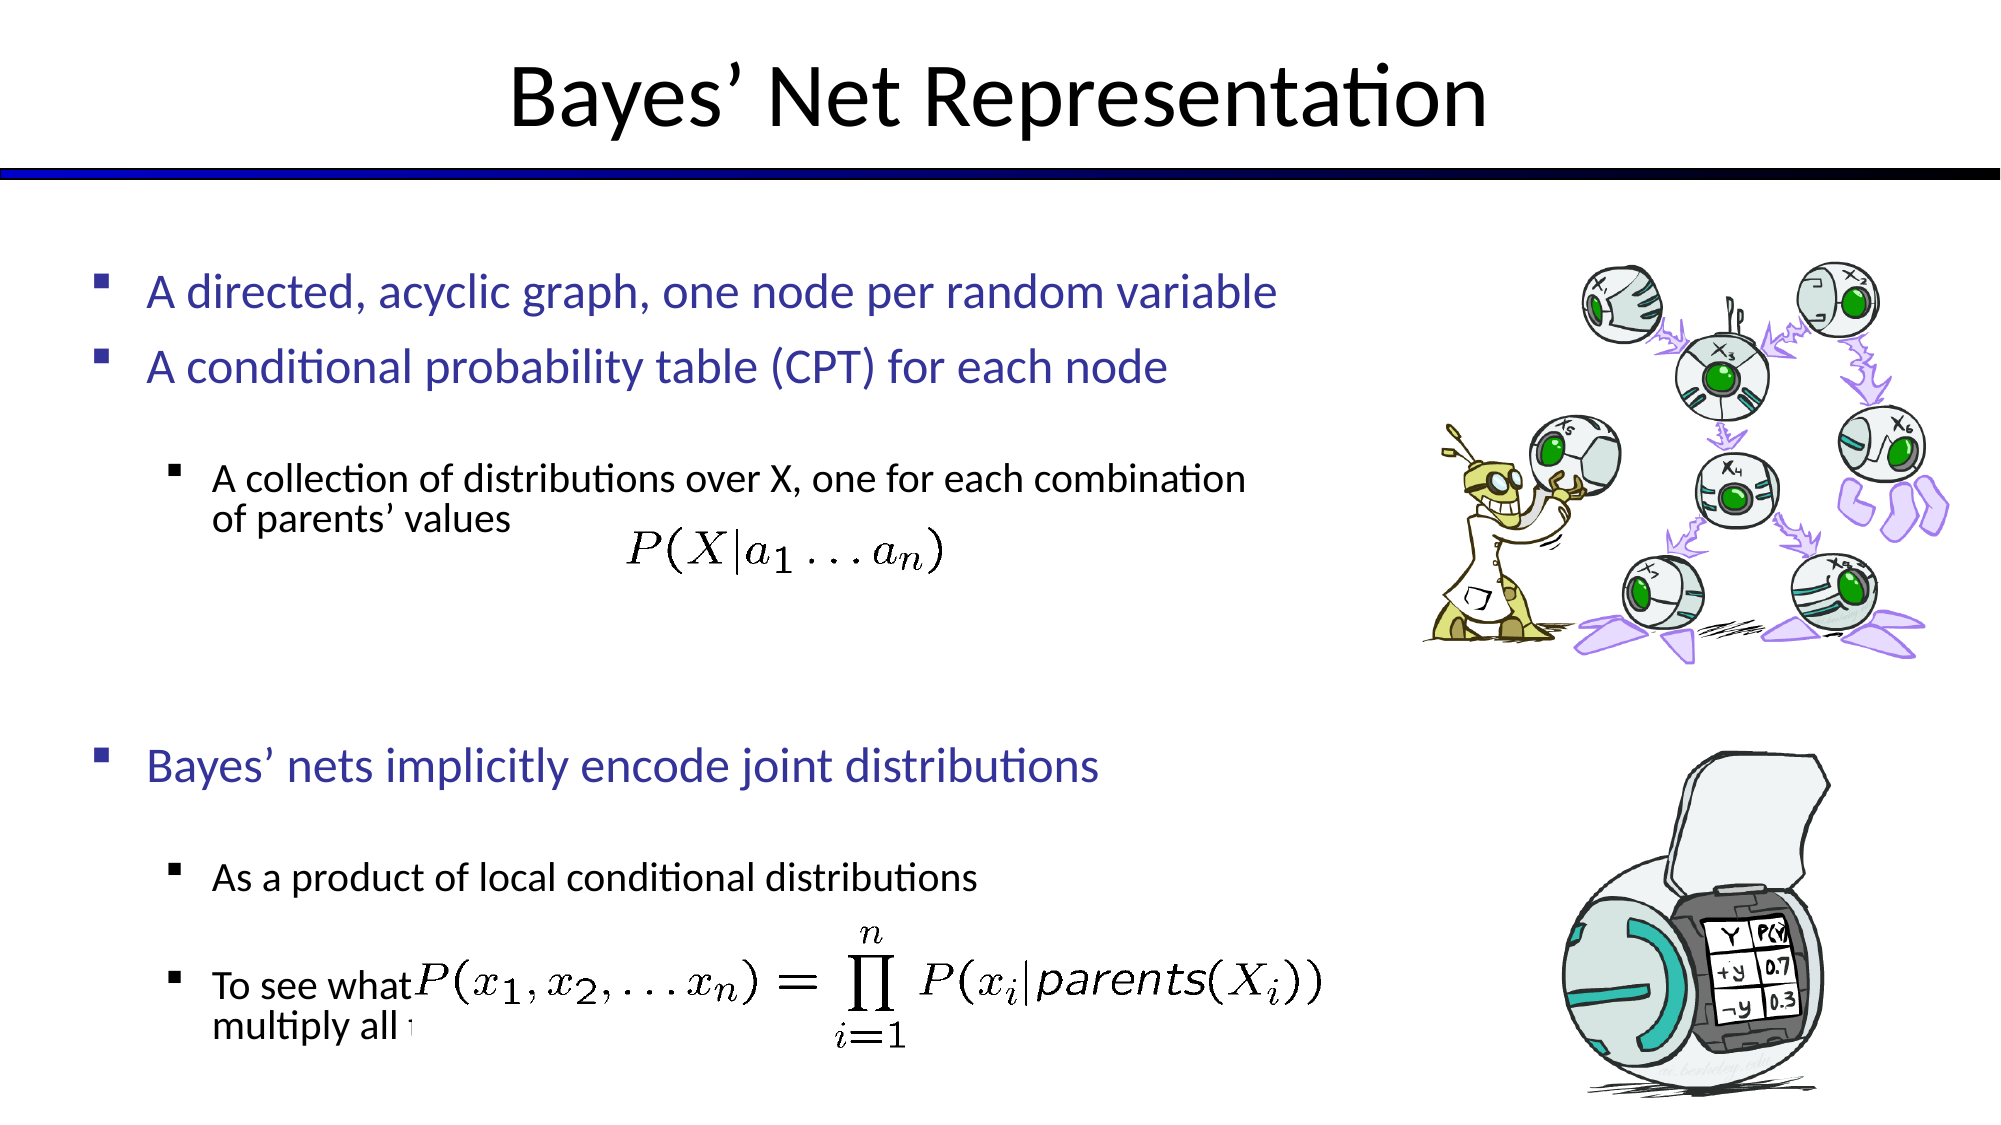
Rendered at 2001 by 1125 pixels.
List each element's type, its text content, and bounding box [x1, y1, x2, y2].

list A directed, acyclic graph, one node per random variable A conditional probability table (CPT) for each node A collection of distributions over X, one for each combination of parents’ values Bayes’ nets implicitly encode joint distributions As a product of local conditional distributions To see what probability a BN gives to a full assignment, multiply all the relevant conditionals together: [74, 262, 1301, 1051]
picture [1524, 737, 1864, 1125]
picture [412, 924, 1321, 1051]
title Bayes’ Net Representation [0, 0, 2000, 184]
picture [1385, 249, 1963, 671]
picture [624, 527, 942, 577]
